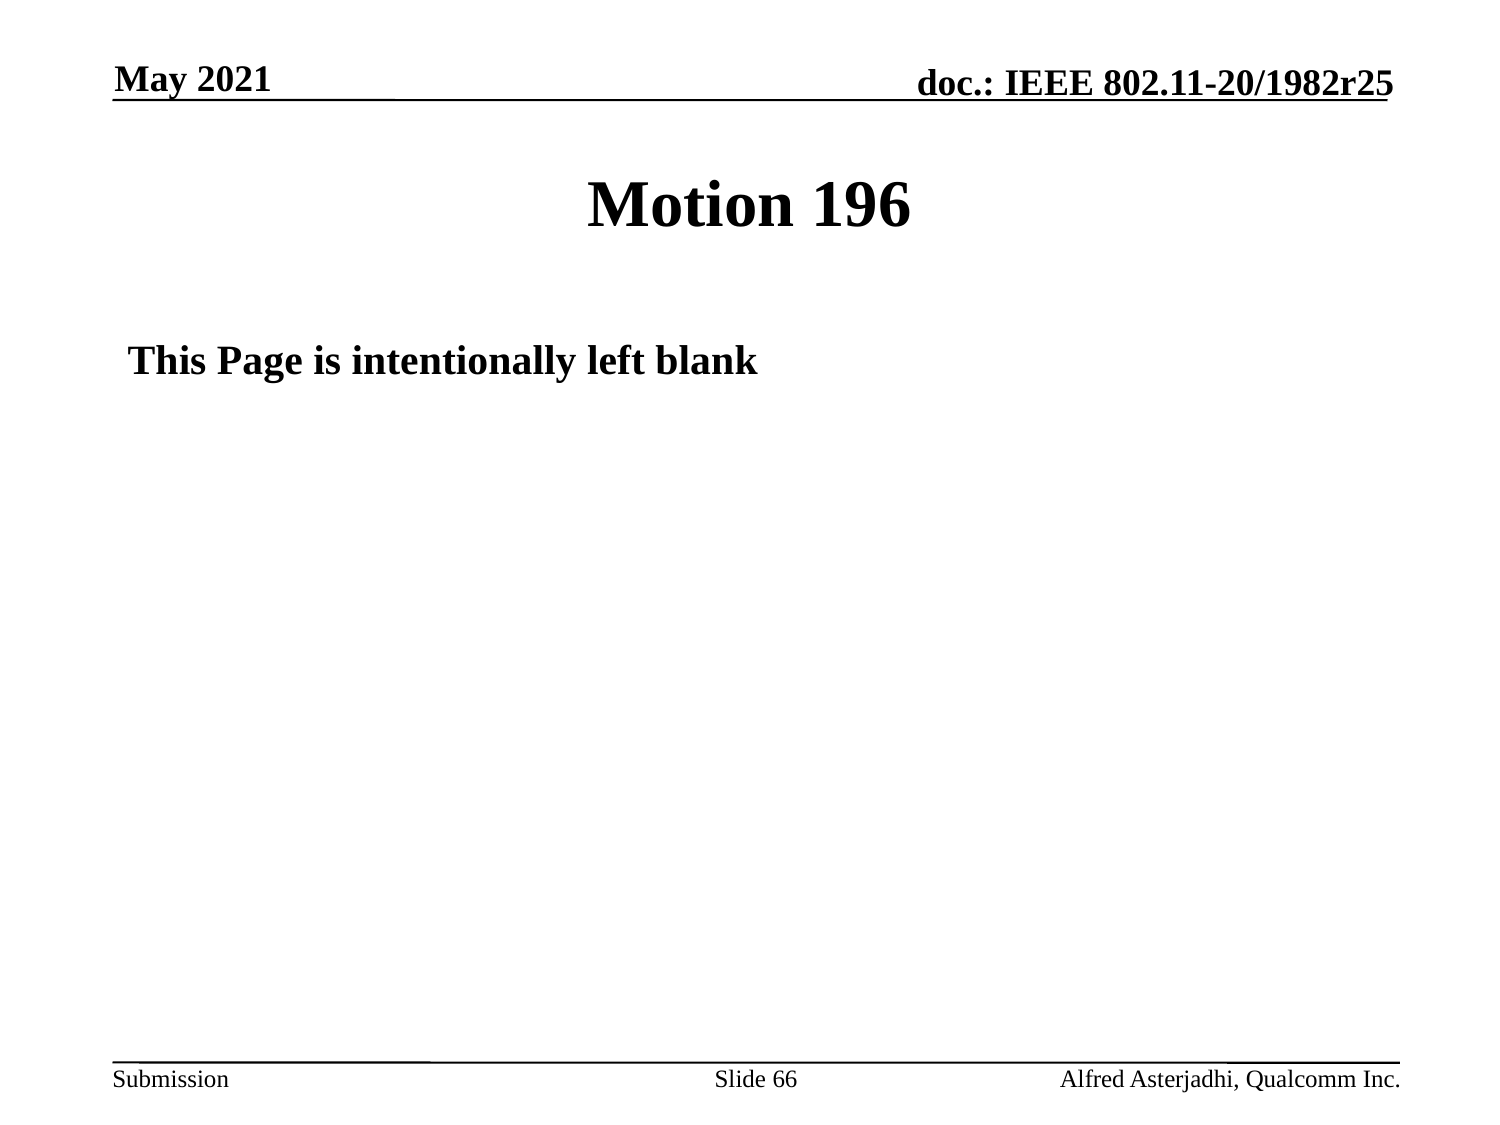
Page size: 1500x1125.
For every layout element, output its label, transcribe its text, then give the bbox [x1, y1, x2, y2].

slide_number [114, 54, 423, 100]
title Motion 196 [112, 112, 1388, 288]
footer Alfred Asterjadhi, Qualcomm Inc. [878, 1061, 1402, 1093]
list This Page is intentionally left blank [112, 324, 1388, 1000]
slide_number Slide 66 [712, 1061, 800, 1123]
